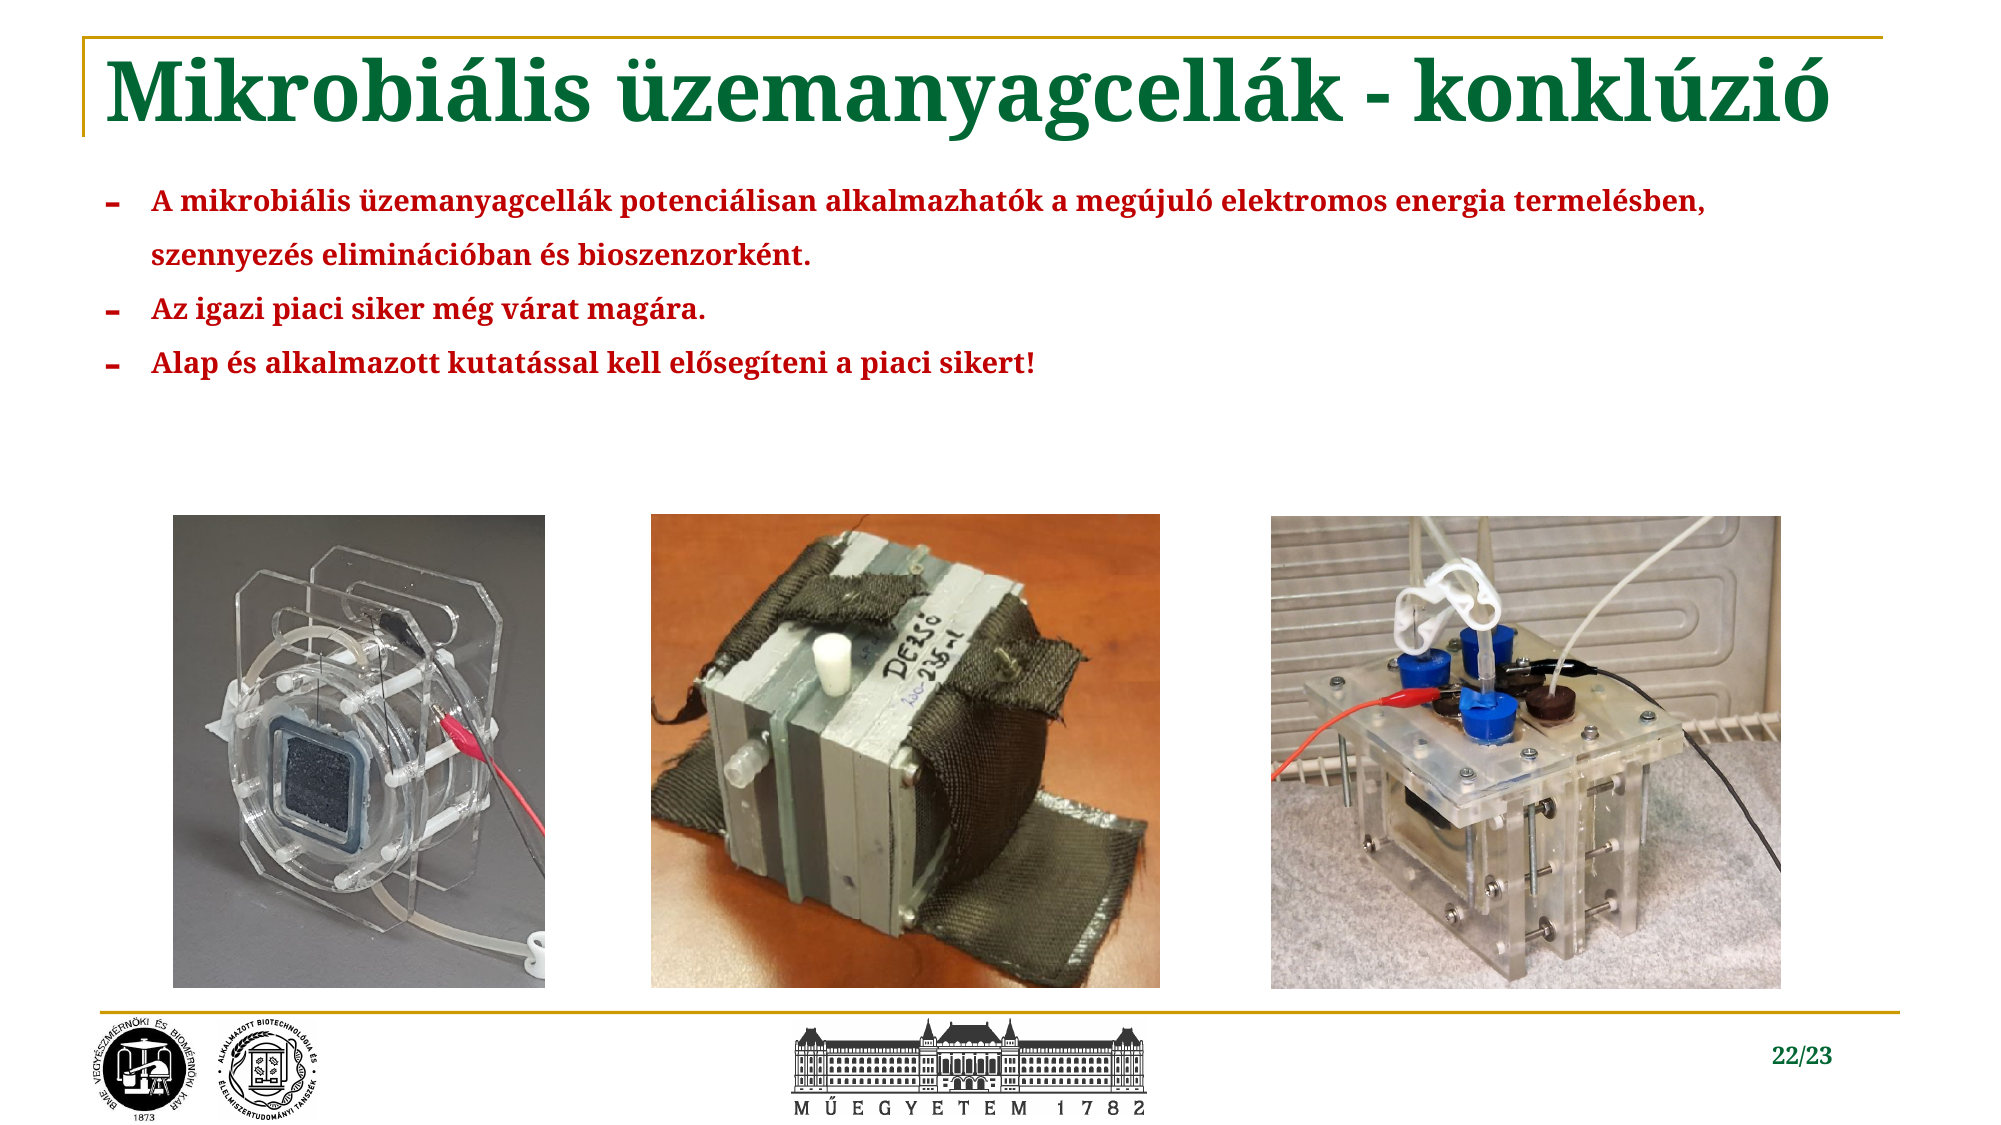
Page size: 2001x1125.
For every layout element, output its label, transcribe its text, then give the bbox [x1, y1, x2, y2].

picture [1270, 515, 1782, 989]
slide_number 22/23 [1757, 1029, 1901, 1094]
title Mikrobiális üzemanyagcellák - konklúzió [90, 31, 1898, 149]
picture [86, 1015, 202, 1124]
picture [217, 1019, 317, 1120]
picture [172, 515, 546, 989]
picture [650, 514, 1161, 989]
picture [791, 1018, 1147, 1115]
text_box A mikrobiális üzemanyagcellák potenciálisan alkalmazhatók a megújuló elektromos energia termelésben, szennyezés eliminációban és bioszenzorként. Az igazi piaci siker még várat magára. Alap és alkalmazott kutatással kell elősegíteni a piaci sikert! [89, 176, 1832, 407]
